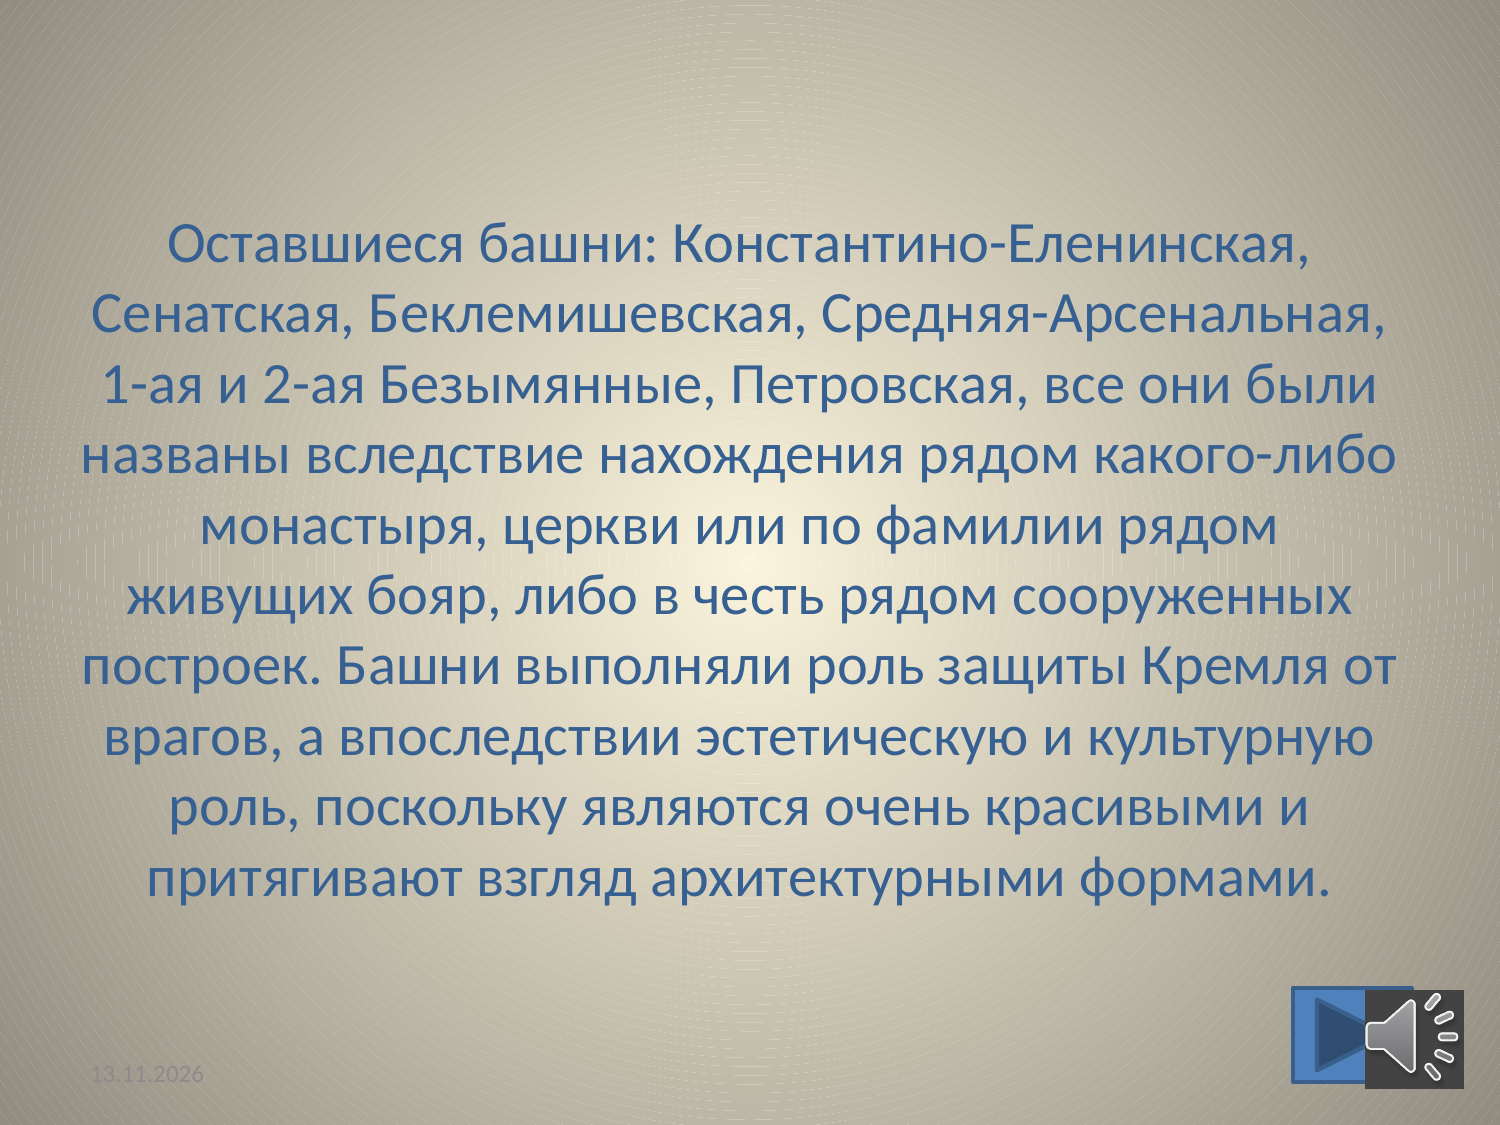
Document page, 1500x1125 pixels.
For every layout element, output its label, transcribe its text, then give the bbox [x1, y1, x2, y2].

picture [1364, 989, 1465, 1090]
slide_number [75, 1042, 425, 1103]
list Оставшиеся башни: Константино-Еленинская, Сенатская, Беклемишевская, Средняя-Арсенальная, 1-ая и 2-ая Безымянные, Петровская, все они были названы вследствие нахождения рядом какого-либо монастыря, церкви или по фамилии рядом живущих бояр, либо в честь рядом сооруженных построек. Башни выполняли роль защиты Кремля от врагов, а впоследствии эстетическую и культурную роль, поскольку являются очень красивыми и притягивают взгляд архитектурными формами. [65, 196, 1416, 939]
text_box [1291, 986, 1414, 1084]
